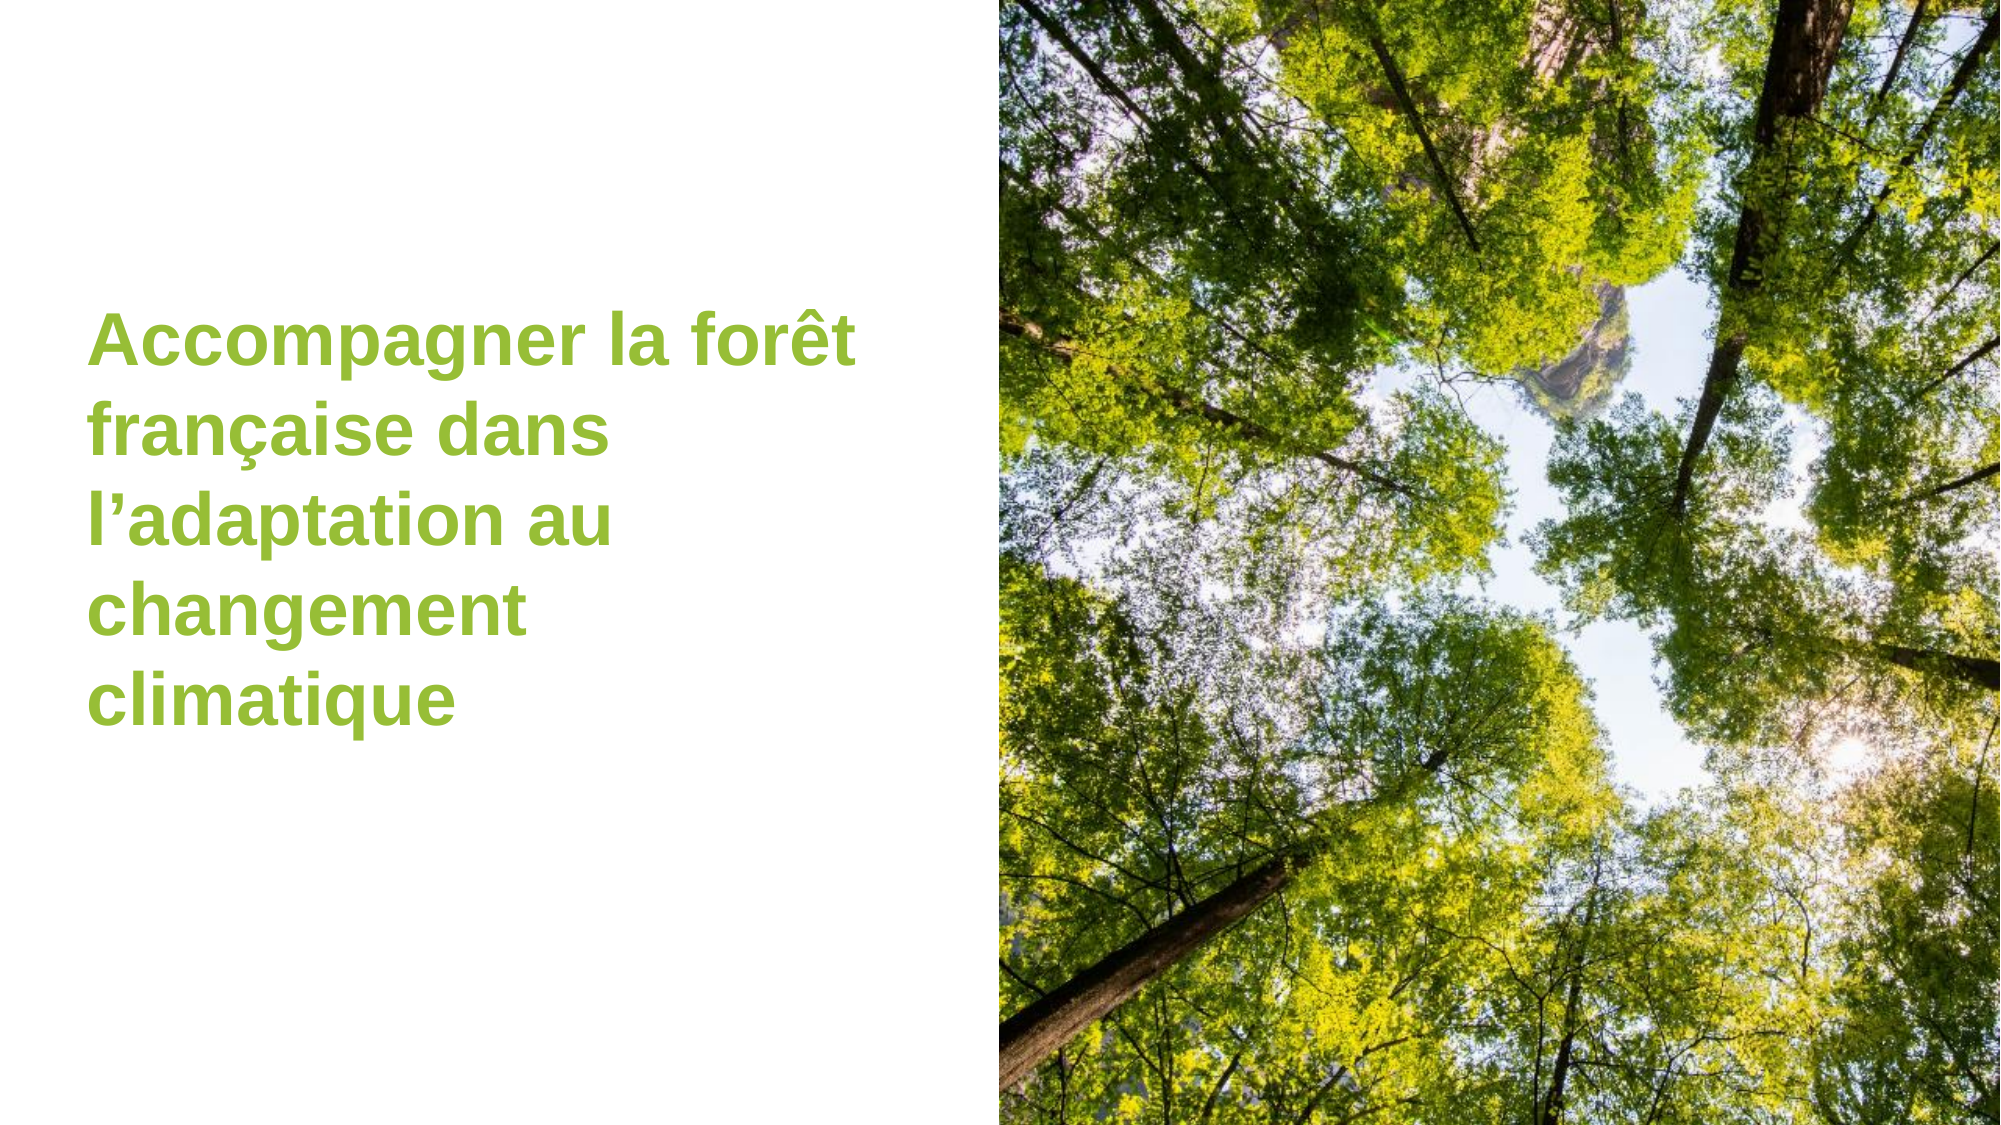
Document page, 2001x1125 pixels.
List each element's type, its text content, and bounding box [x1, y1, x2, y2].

text_box Accompagner la forêt française dans l’adaptation au changement climatique [86, 290, 913, 741]
picture [999, 0, 2000, 1125]
